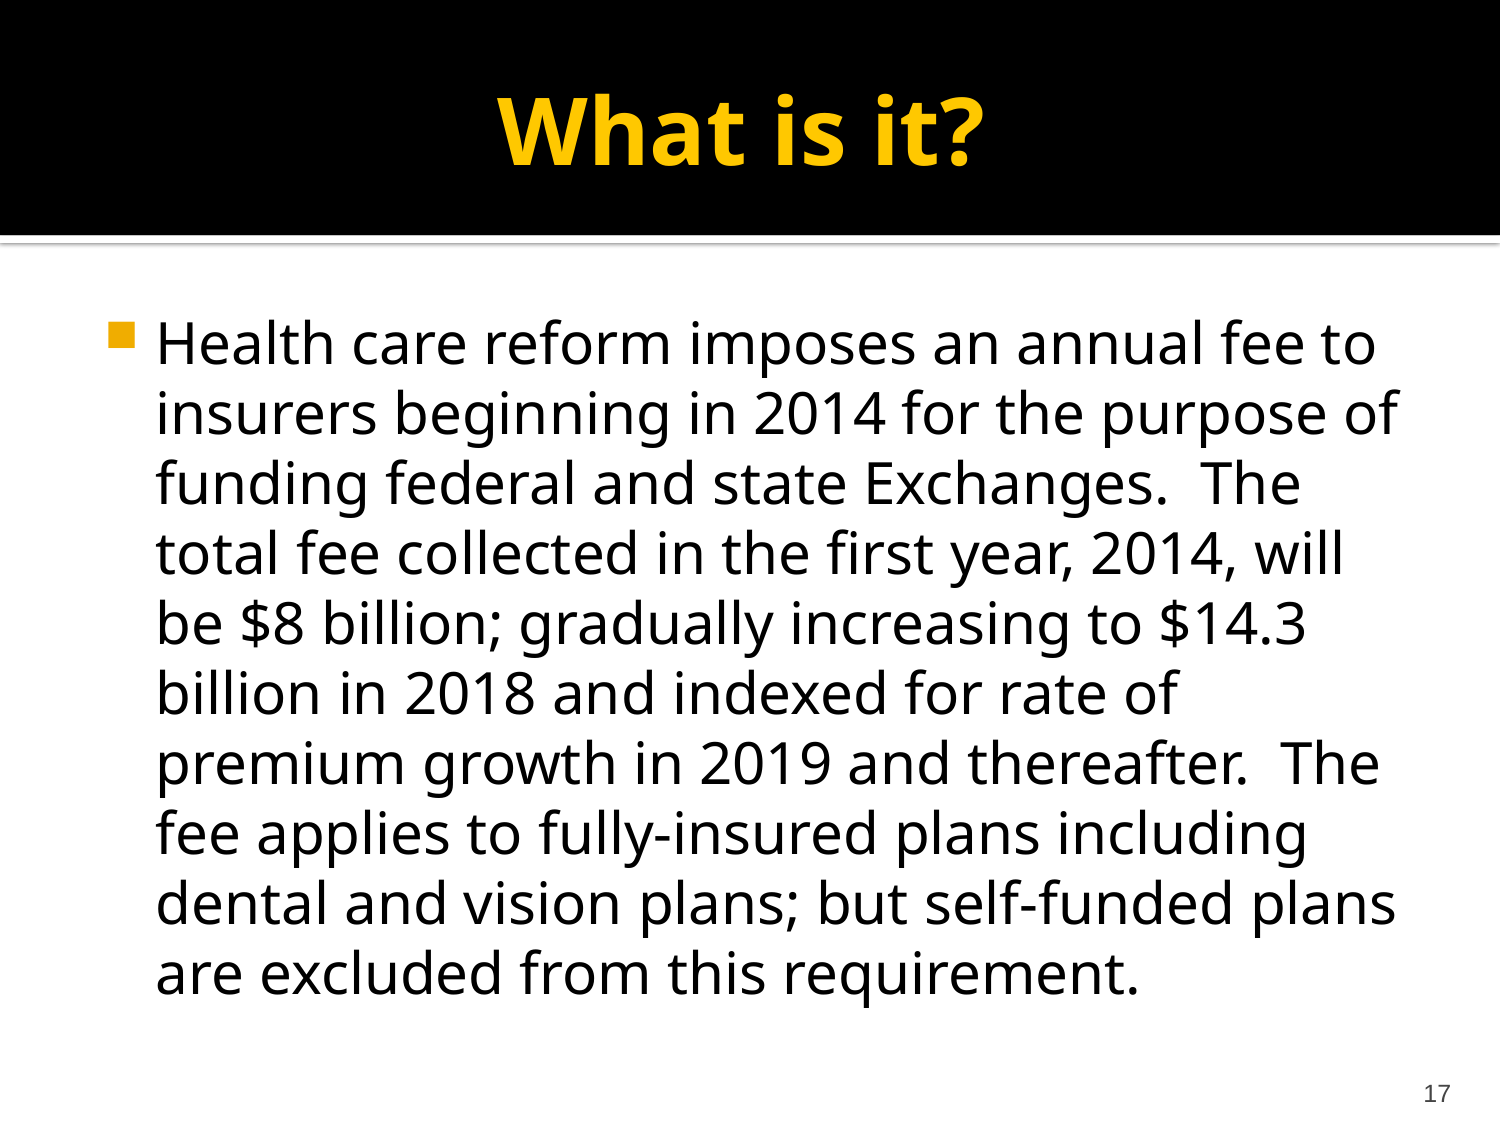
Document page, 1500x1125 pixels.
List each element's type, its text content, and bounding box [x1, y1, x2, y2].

slide_number 17 [1345, 1062, 1467, 1108]
list Health care reform imposes an annual fee to insurers beginning in 2014 for the purpose of funding federal and state Exchanges. The total fee collected in the first year, 2014, will be $8 billion; gradually increasing to $14.3 billion in 2018 and indexed for rate of premium growth in 2019 and thereafter. The fee applies to fully-insured plans including dental and vision plans; but self-funded plans are excluded from this requirement. [75, 291, 1425, 1050]
title What is it? [75, 25, 1425, 231]
